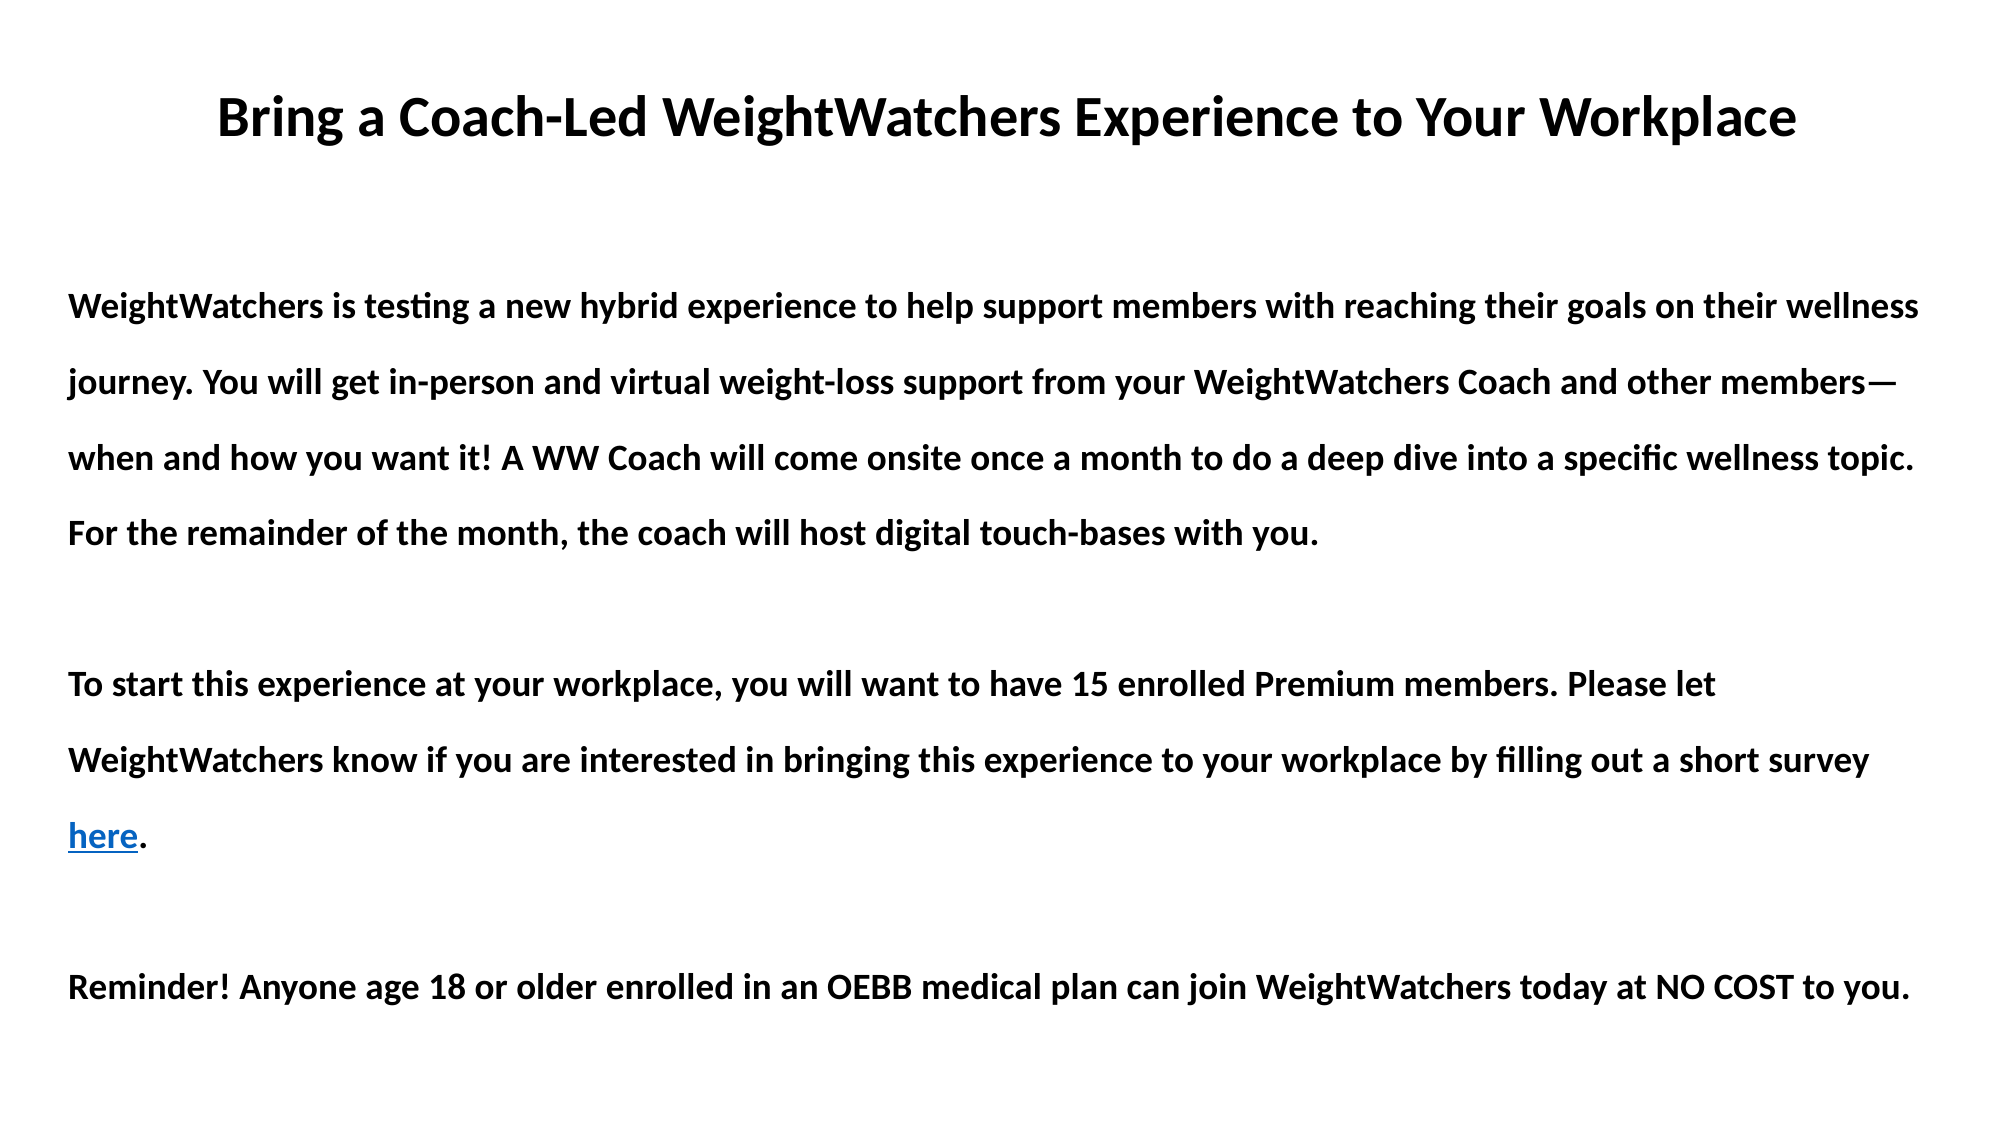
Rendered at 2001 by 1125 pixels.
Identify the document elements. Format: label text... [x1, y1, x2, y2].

text_box Bring a Coach-Led WeightWatchers Experience to Your Workplace [121, 70, 1894, 201]
subtitle WeightWatchers is testing a new hybrid experience to help support members with reaching their goals on their wellness journey. You will get in-person and virtual weight-loss support from your WeightWatchers Coach and other members—when and how you want it! A WW Coach will come onsite once a month to do a deep dive into a specific wellness topic. For the remainder of the month, the coach will host digital touch-bases with you. To start this experience at your workplace, you will want to have 15 enrolled Premium members. Please let WeightWatchers know if you are interested in bringing this experience to your workplace by filling out a short survey here. Reminder! Anyone age 18 or older enrolled in an OEBB medical plan can join WeightWatchers today at NO COST to you. [53, 221, 1947, 1113]
